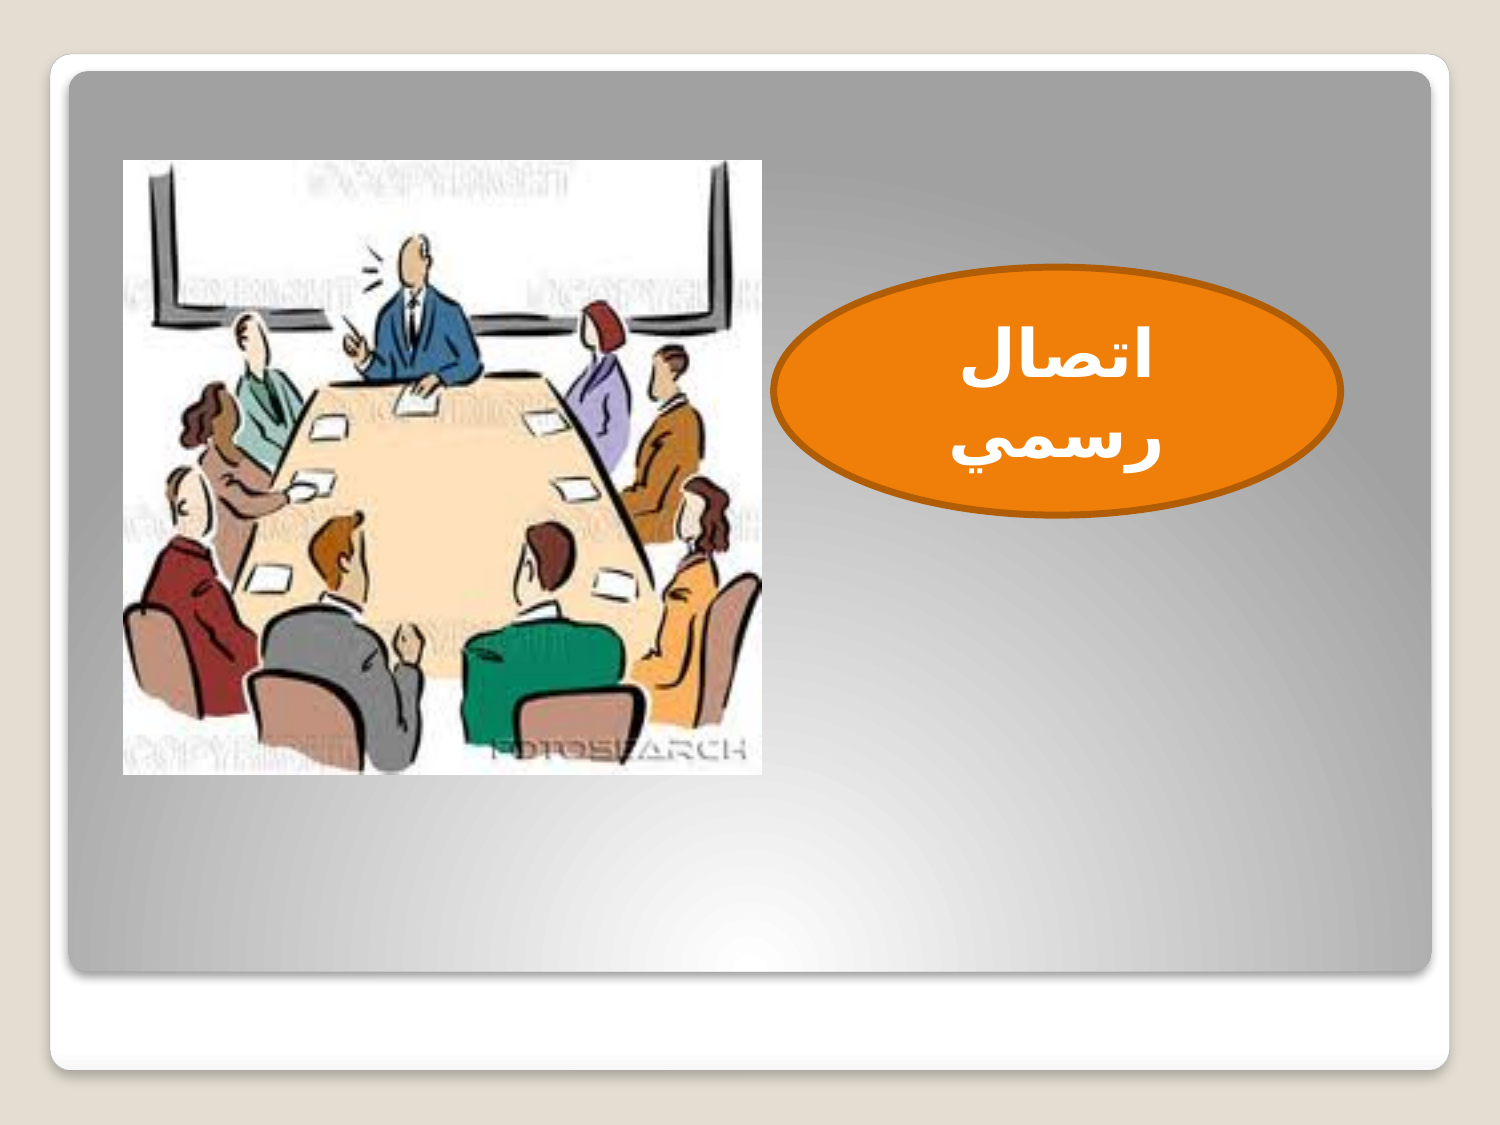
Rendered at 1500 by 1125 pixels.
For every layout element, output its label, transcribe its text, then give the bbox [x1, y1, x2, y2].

text_box اتصال رسمي [770, 263, 1345, 519]
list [123, 160, 763, 776]
